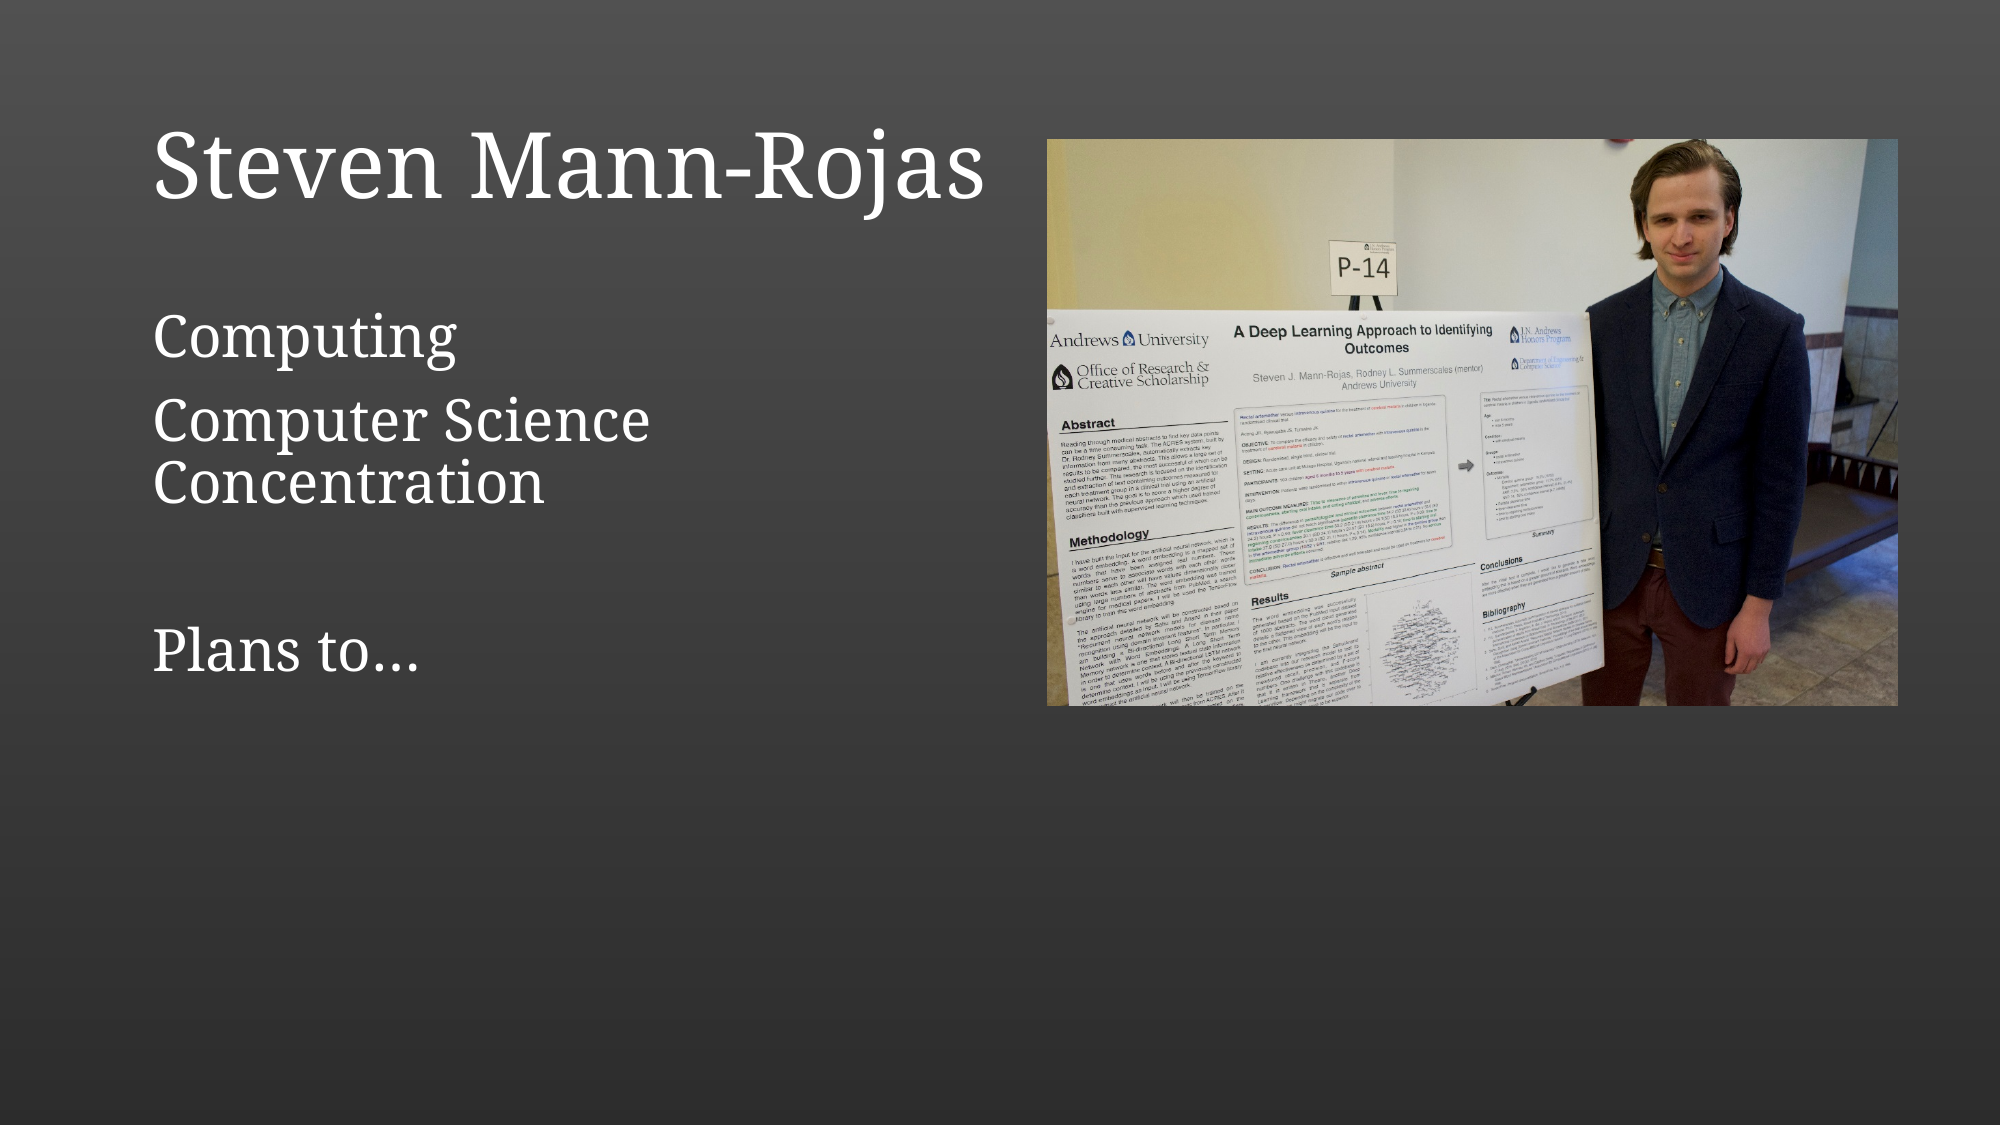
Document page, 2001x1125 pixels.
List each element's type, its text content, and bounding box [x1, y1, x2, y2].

list Computing Computer Science Concentration Plans to… [137, 299, 988, 1014]
title Steven Mann-Rojas [137, 59, 1863, 278]
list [1047, 139, 1898, 706]
